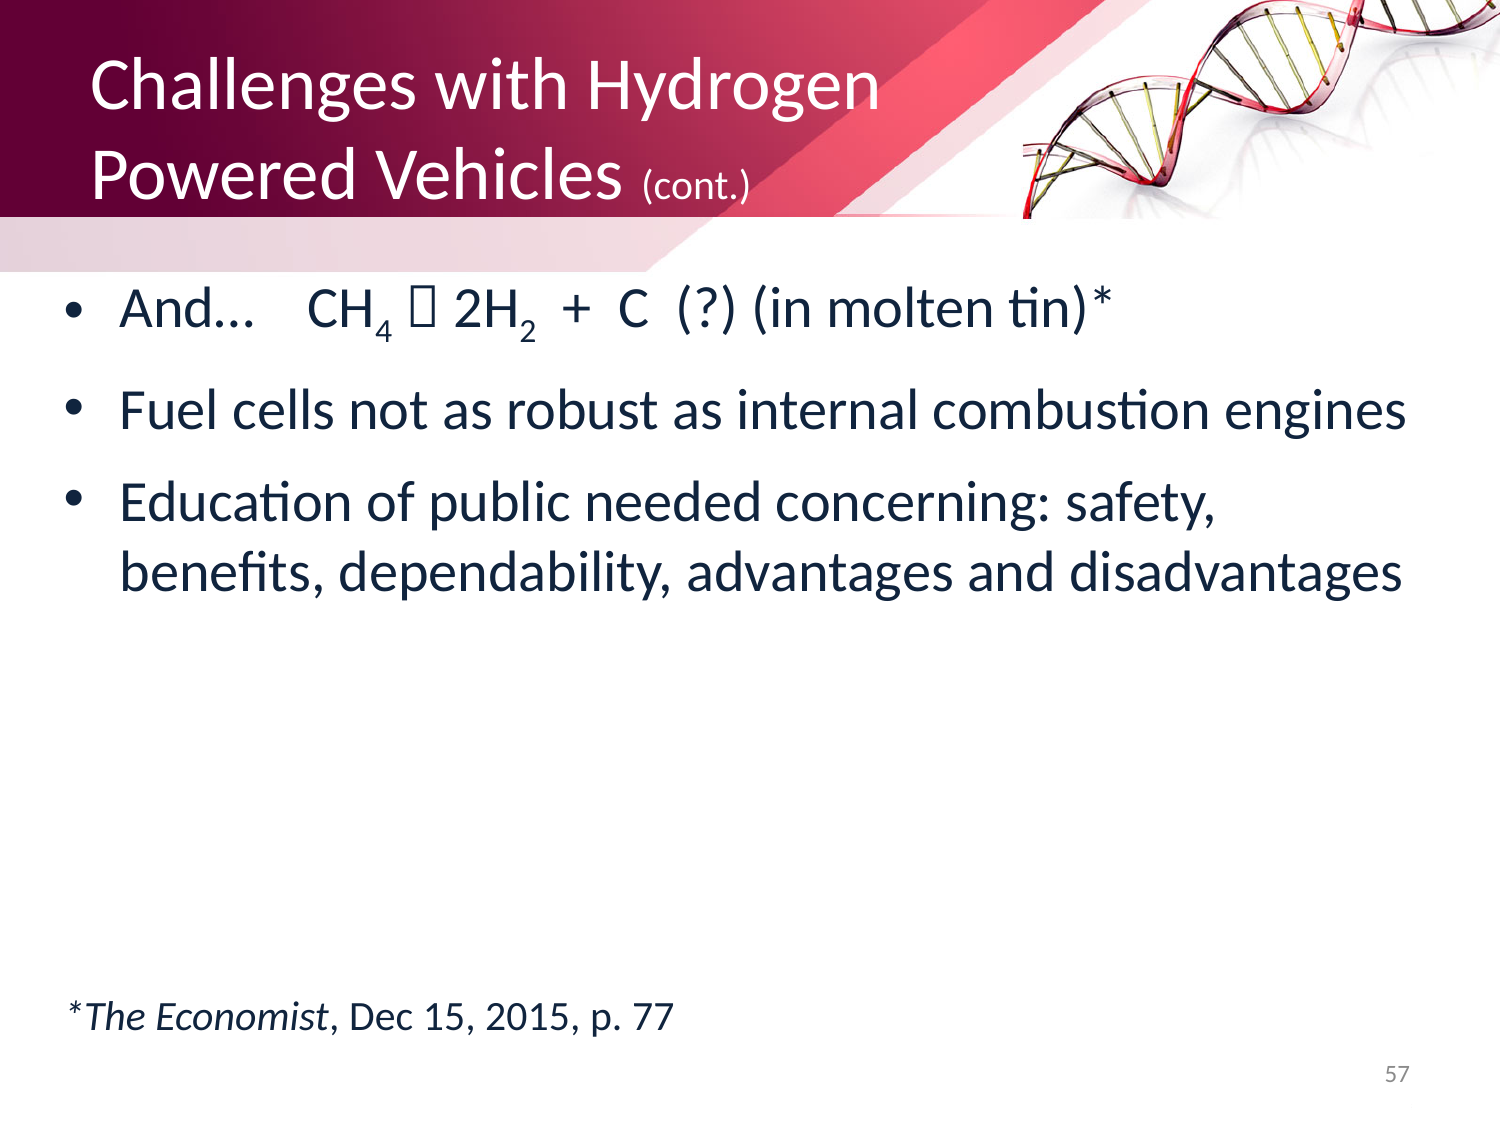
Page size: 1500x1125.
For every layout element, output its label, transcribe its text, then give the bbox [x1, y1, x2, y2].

picture [0, 0, 1500, 1125]
slide_number 57 [1074, 1042, 1425, 1103]
title Challenges with Hydrogen Powered Vehicles (cont.) [75, 36, 1425, 212]
list And… CH4  2H2 + C (?) (in molten tin)* Fuel cells not as robust as internal combustion engines Education of public needed concerning: safety, benefits, dependability, advantages and disadvantages *The Economist, Dec 15, 2015, p. 77 [48, 261, 1452, 1089]
